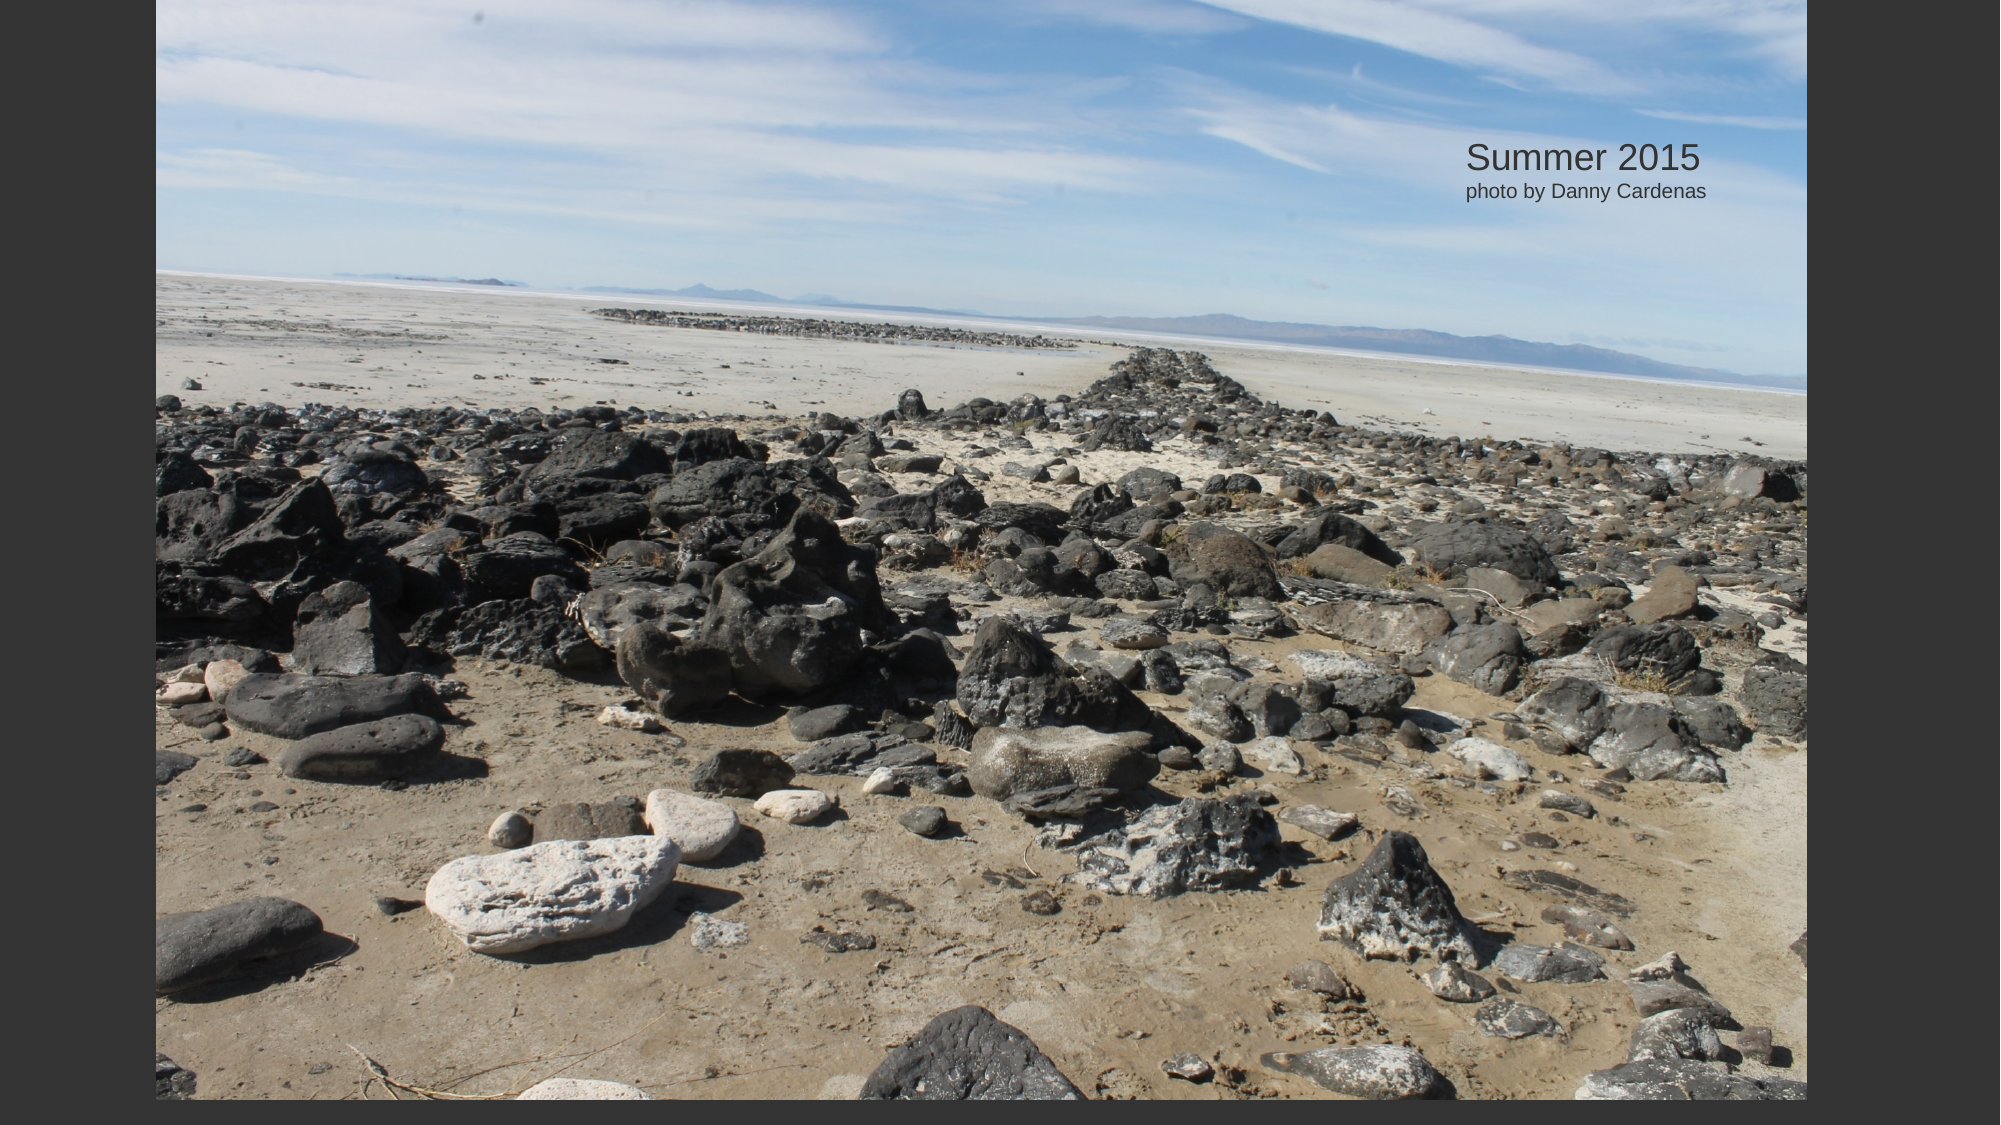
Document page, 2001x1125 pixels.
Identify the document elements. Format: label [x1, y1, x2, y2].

picture [155, 0, 1807, 1101]
